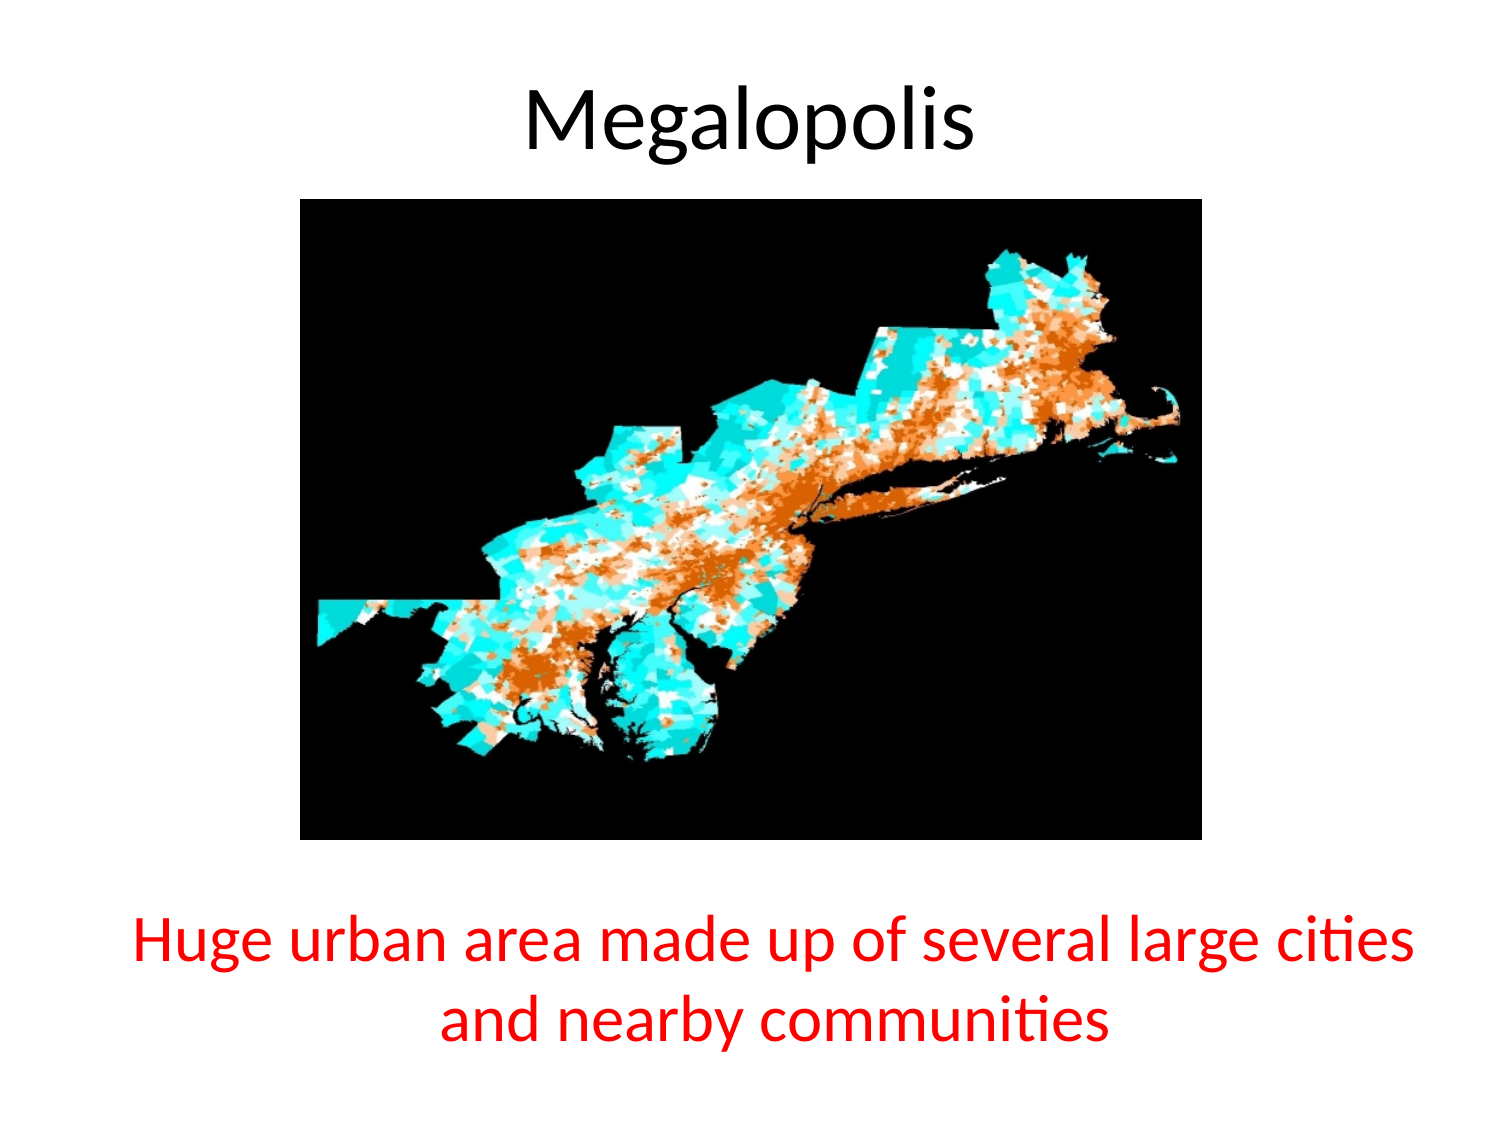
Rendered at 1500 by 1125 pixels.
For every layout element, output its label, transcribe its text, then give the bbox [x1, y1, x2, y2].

title Megalopolis [324, 37, 1175, 188]
subtitle Huge urban area made up of several large cities and nearby communities [99, 887, 1450, 1088]
picture [299, 199, 1202, 840]
